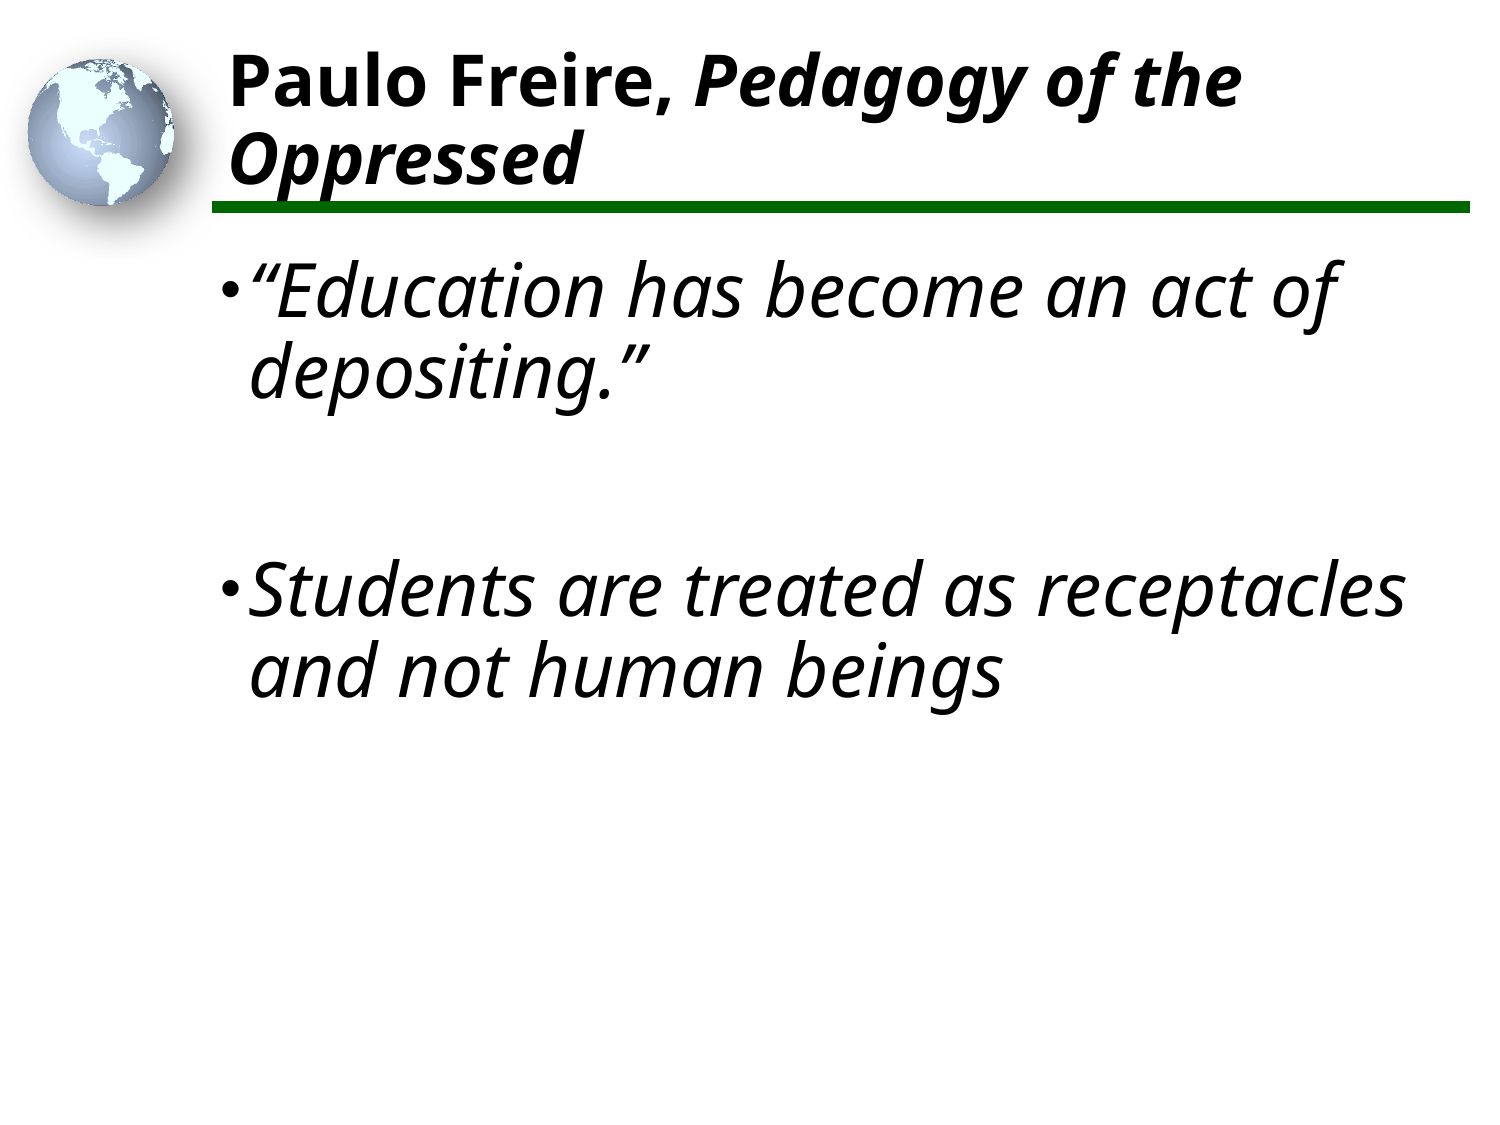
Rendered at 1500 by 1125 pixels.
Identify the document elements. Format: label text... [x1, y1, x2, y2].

picture [24, 55, 177, 208]
title Paulo Freire, Pedagogy of the Oppressed [212, 37, 1471, 208]
list “Education has become an act of depositing.” Students are treated as receptacles and not human beings [200, 126, 1458, 835]
